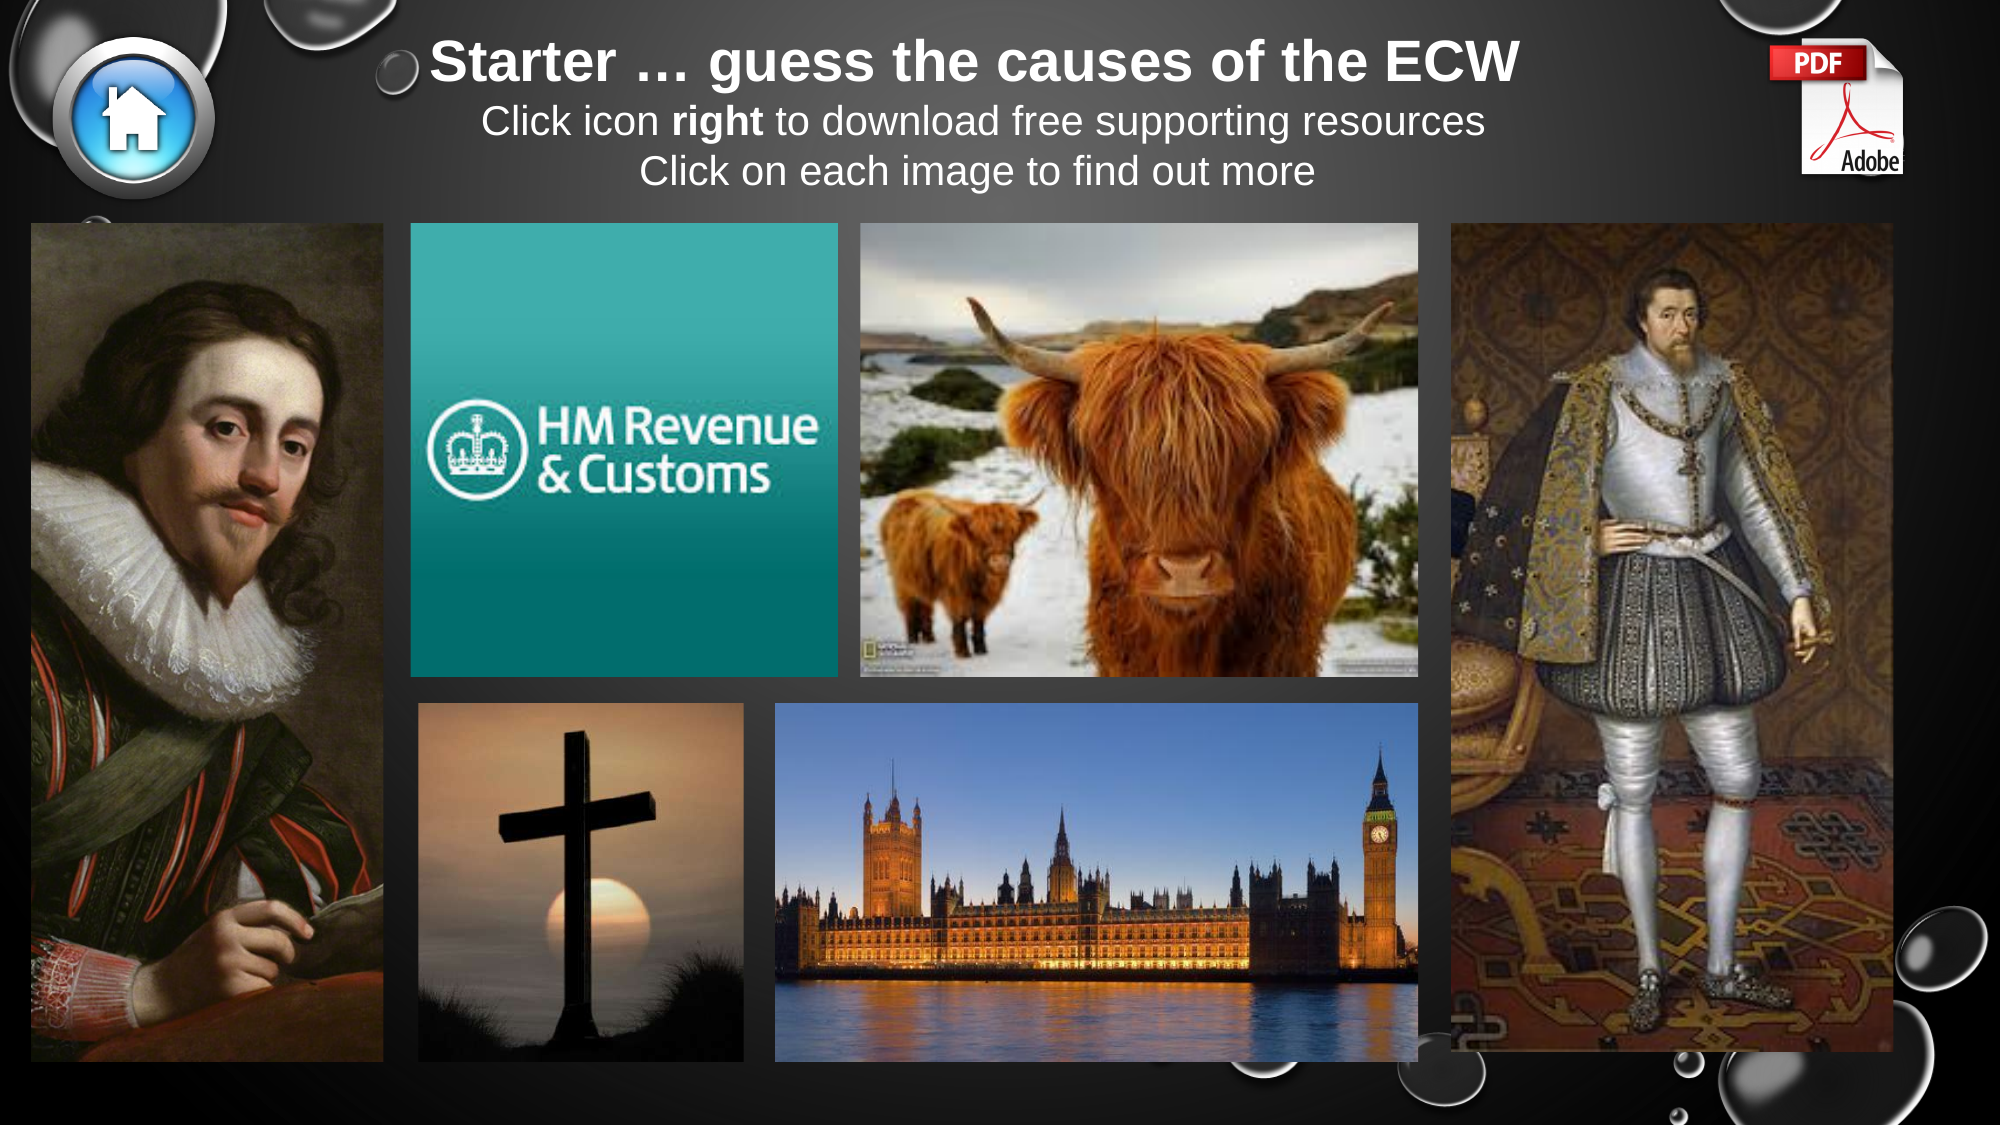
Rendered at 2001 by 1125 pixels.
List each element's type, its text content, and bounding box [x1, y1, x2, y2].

picture [0, 0, 2000, 1125]
text_box Starter … guess the causes of the ECW Click icon right to download free supporting resources Click on each image to find out more [356, 16, 1611, 251]
